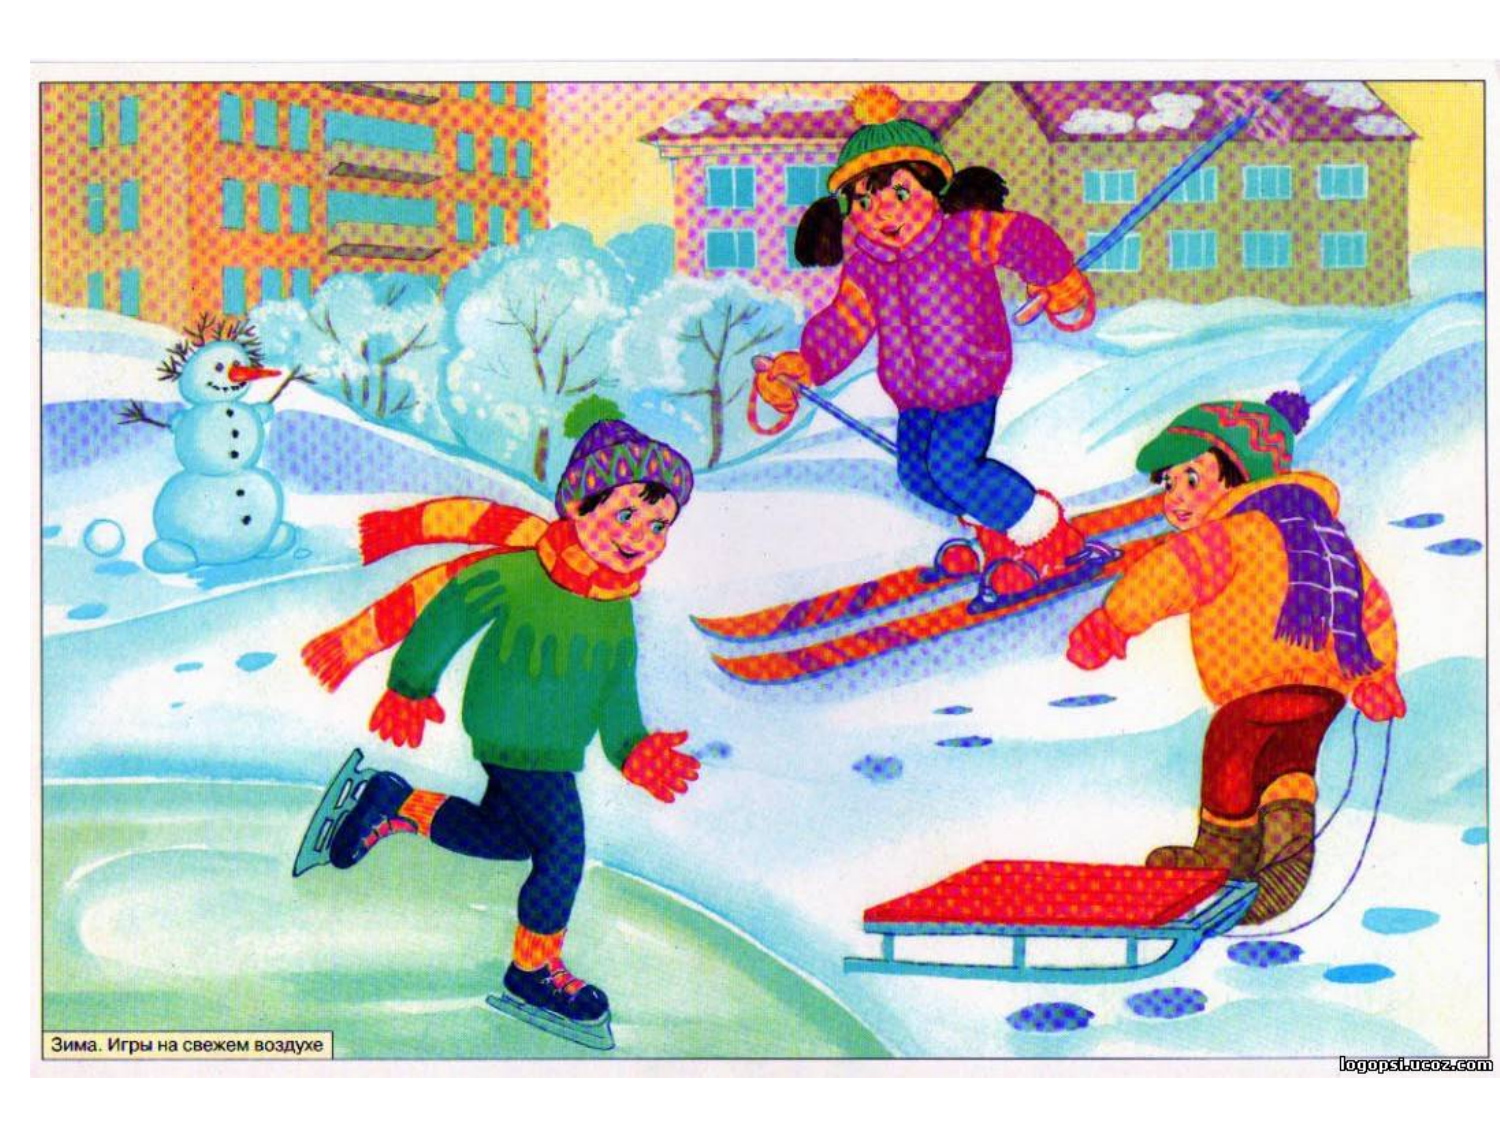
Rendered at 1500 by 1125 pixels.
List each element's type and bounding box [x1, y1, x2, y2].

picture [30, 58, 1500, 1079]
